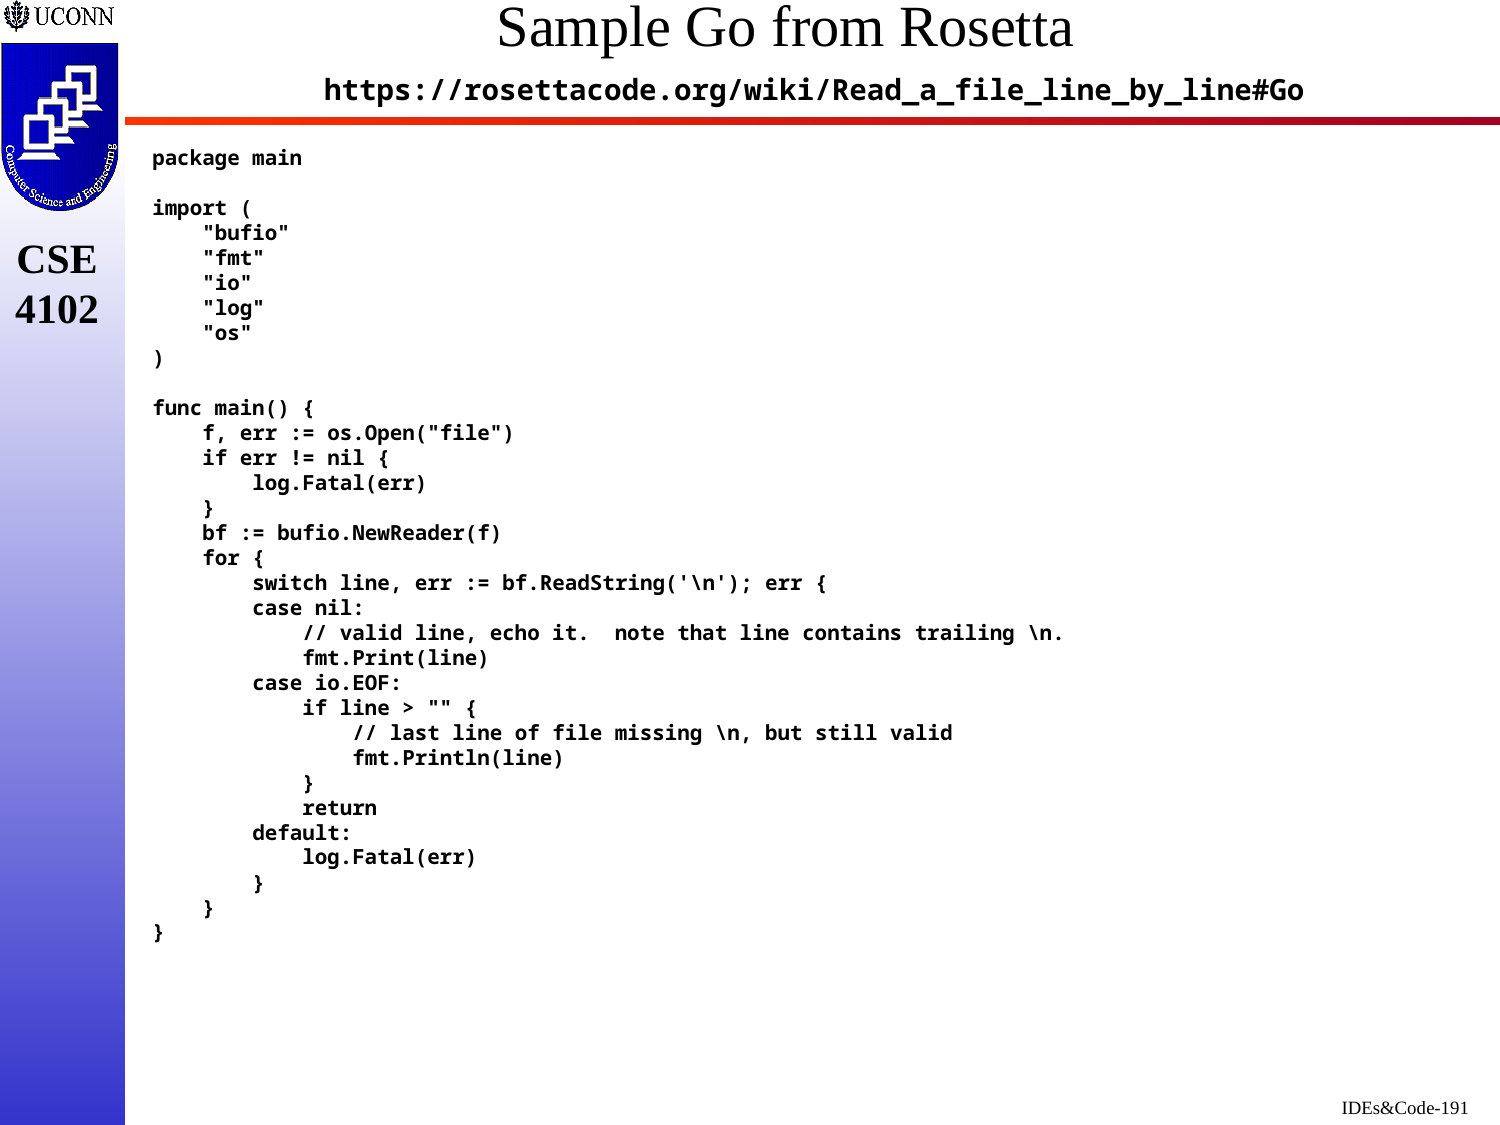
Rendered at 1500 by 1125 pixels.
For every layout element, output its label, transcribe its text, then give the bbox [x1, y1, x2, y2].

title Sample Go from Rosetta [124, 0, 1448, 63]
picture [0, 0, 119, 213]
text_box https://rosettacode.org/wiki/Read_a_file_line_by_line#Go [128, 64, 1500, 115]
text_box package main import ( "bufio" "fmt" "io" "log" "os" ) func main() { f, err := os.Open("file") if err != nil { log.Fatal(err) } bf := bufio.NewReader(f) for { switch line, err := bf.ReadString('\n'); err { case nil: // valid line, echo it. note that line contains trailing \n. fmt.Print(line) case io.EOF: if line > "" { // last line of file missing \n, but still valid fmt.Println(line) } return default: log.Fatal(err) } } } [137, 137, 1450, 952]
